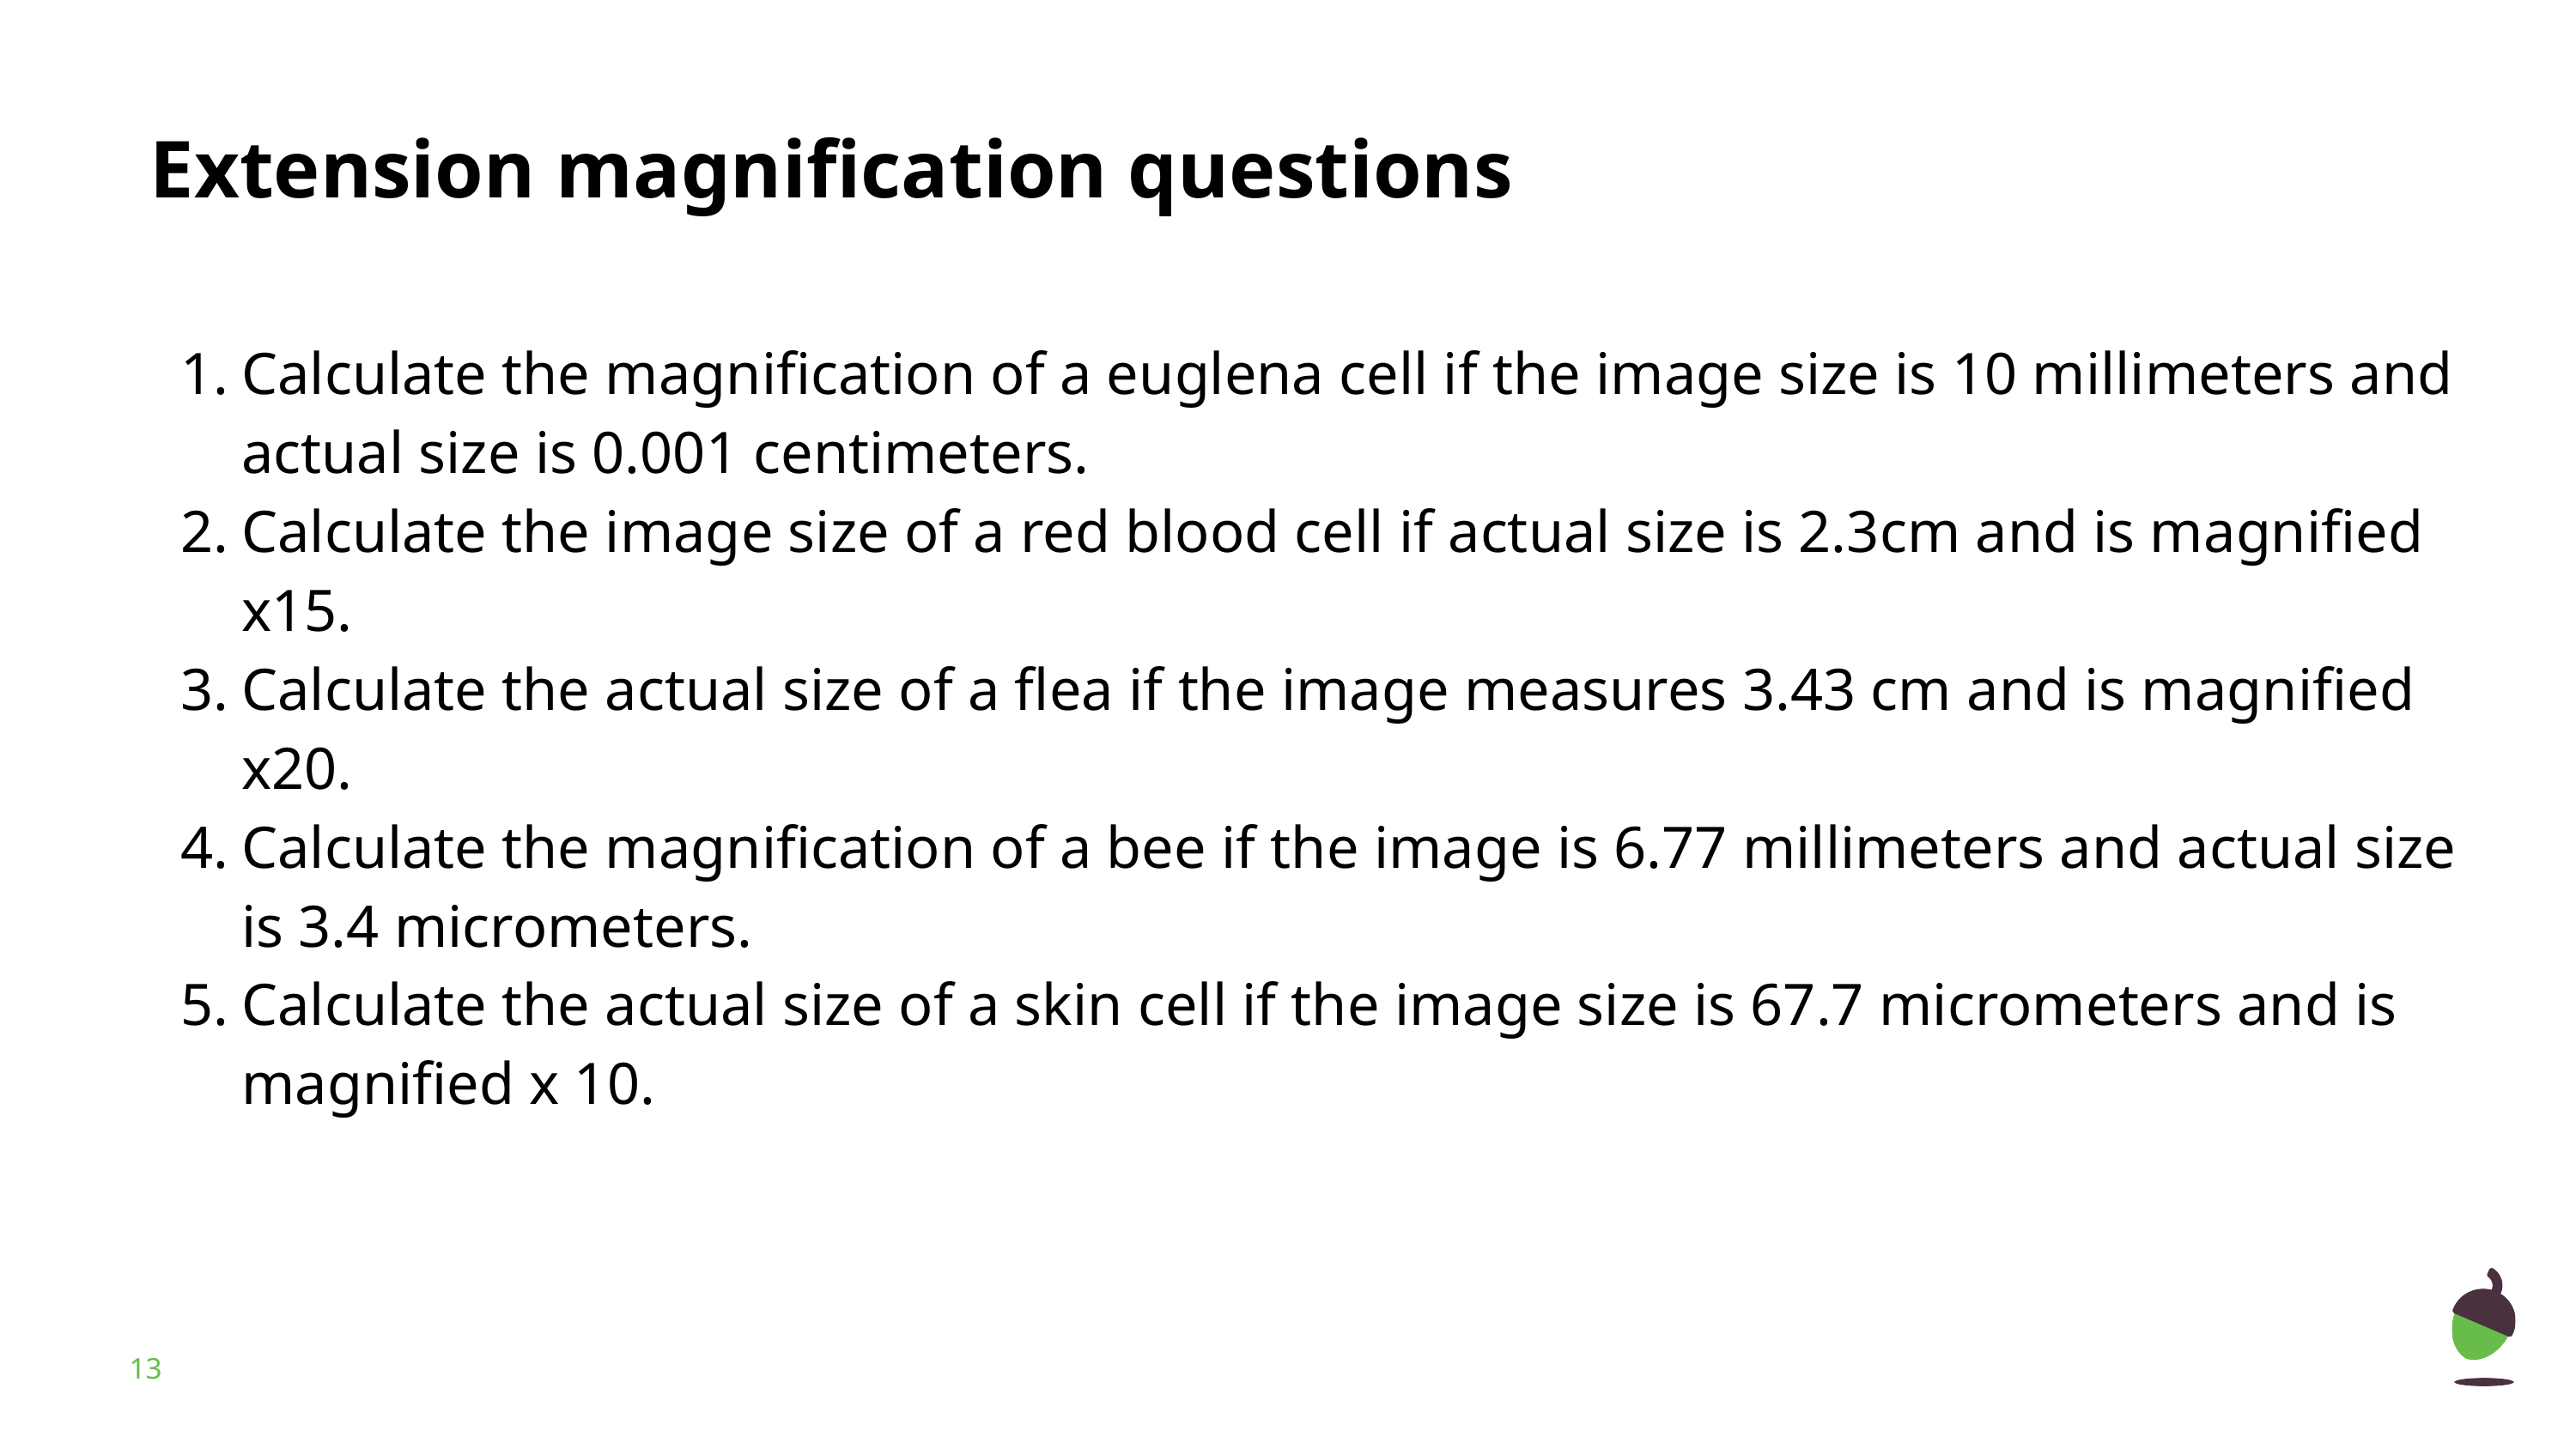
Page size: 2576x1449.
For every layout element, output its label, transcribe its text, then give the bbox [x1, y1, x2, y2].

slide_number ‹#› [129, 1349, 332, 1401]
text_box Calculate the magnification of a euglena cell if the image size is 10 millimeters and actual size is 0.001 centimeters. Calculate the image size of a red blood cell if actual size is 2.3cm and is magnified x15. Calculate the actual size of a flea if the image measures 3.43 cm and is magnified x20. Calculate the magnification of a bee if the image is 6.77 millimeters and actual size is 3.4 micrometers. Calculate the actual size of a skin cell if the image size is 67.7 micrometers and is magnified x 10. [164, 313, 2481, 1245]
text_box Extension magnification questions [137, 106, 2038, 330]
picture [2451, 1268, 2516, 1386]
